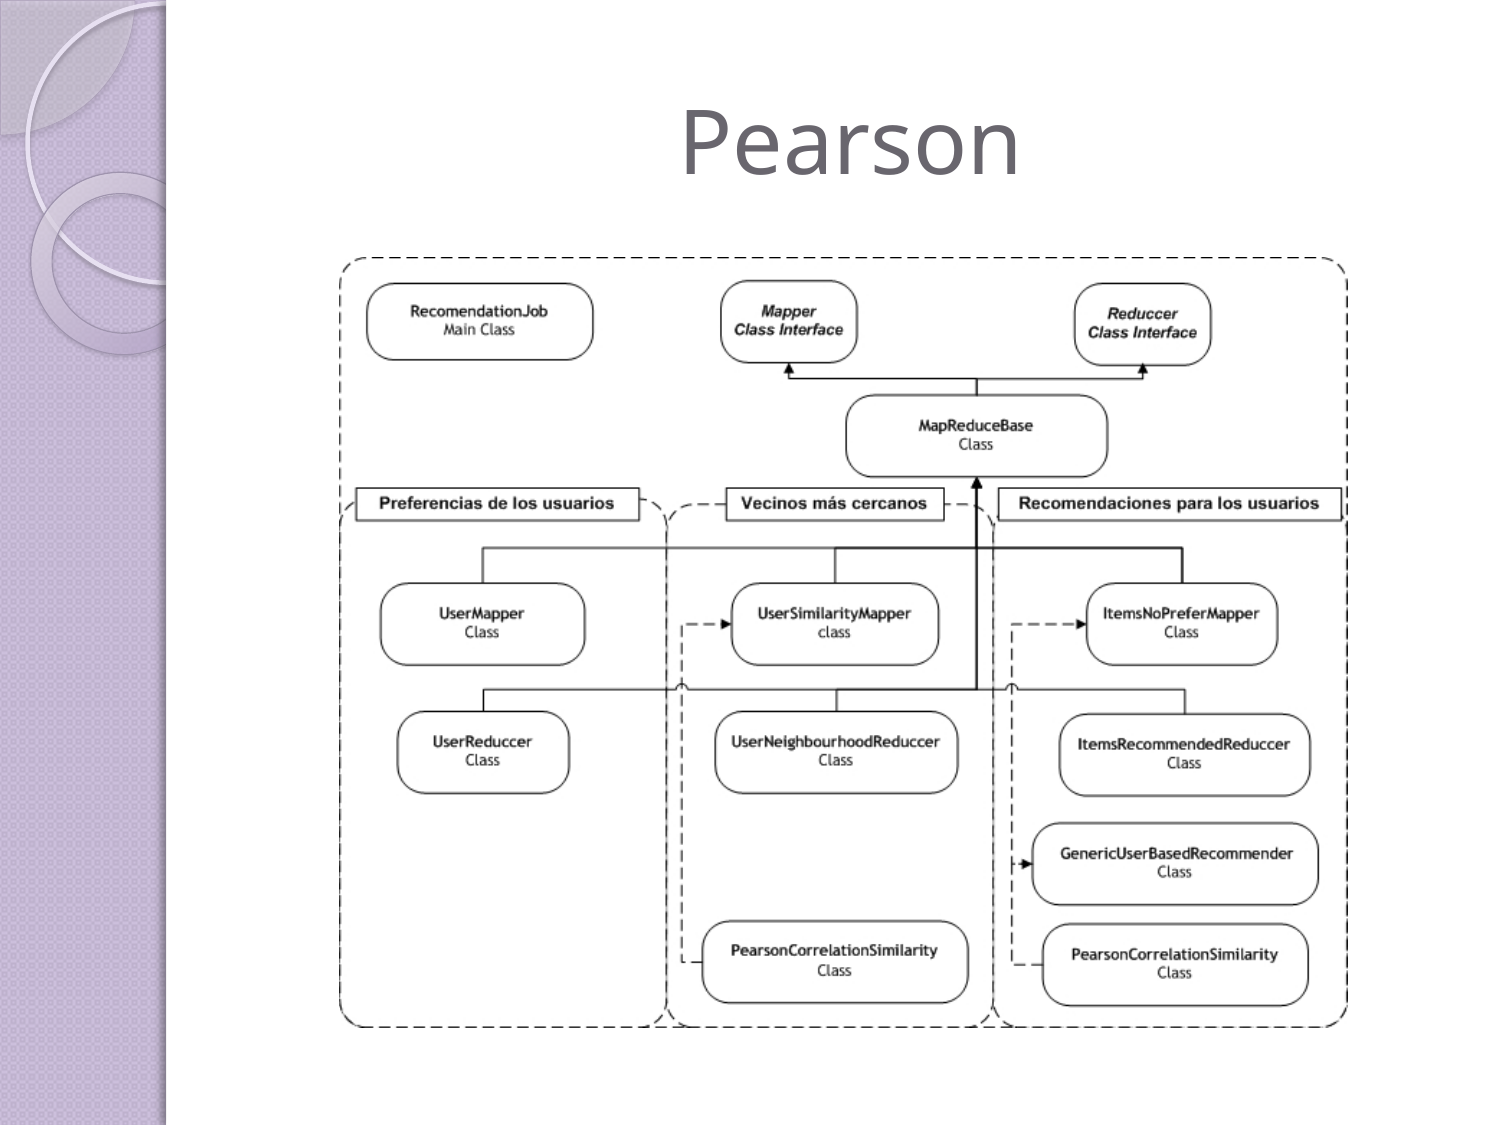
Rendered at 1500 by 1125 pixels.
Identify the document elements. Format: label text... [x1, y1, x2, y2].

picture [339, 257, 1348, 1028]
title Pearson [235, 45, 1466, 233]
